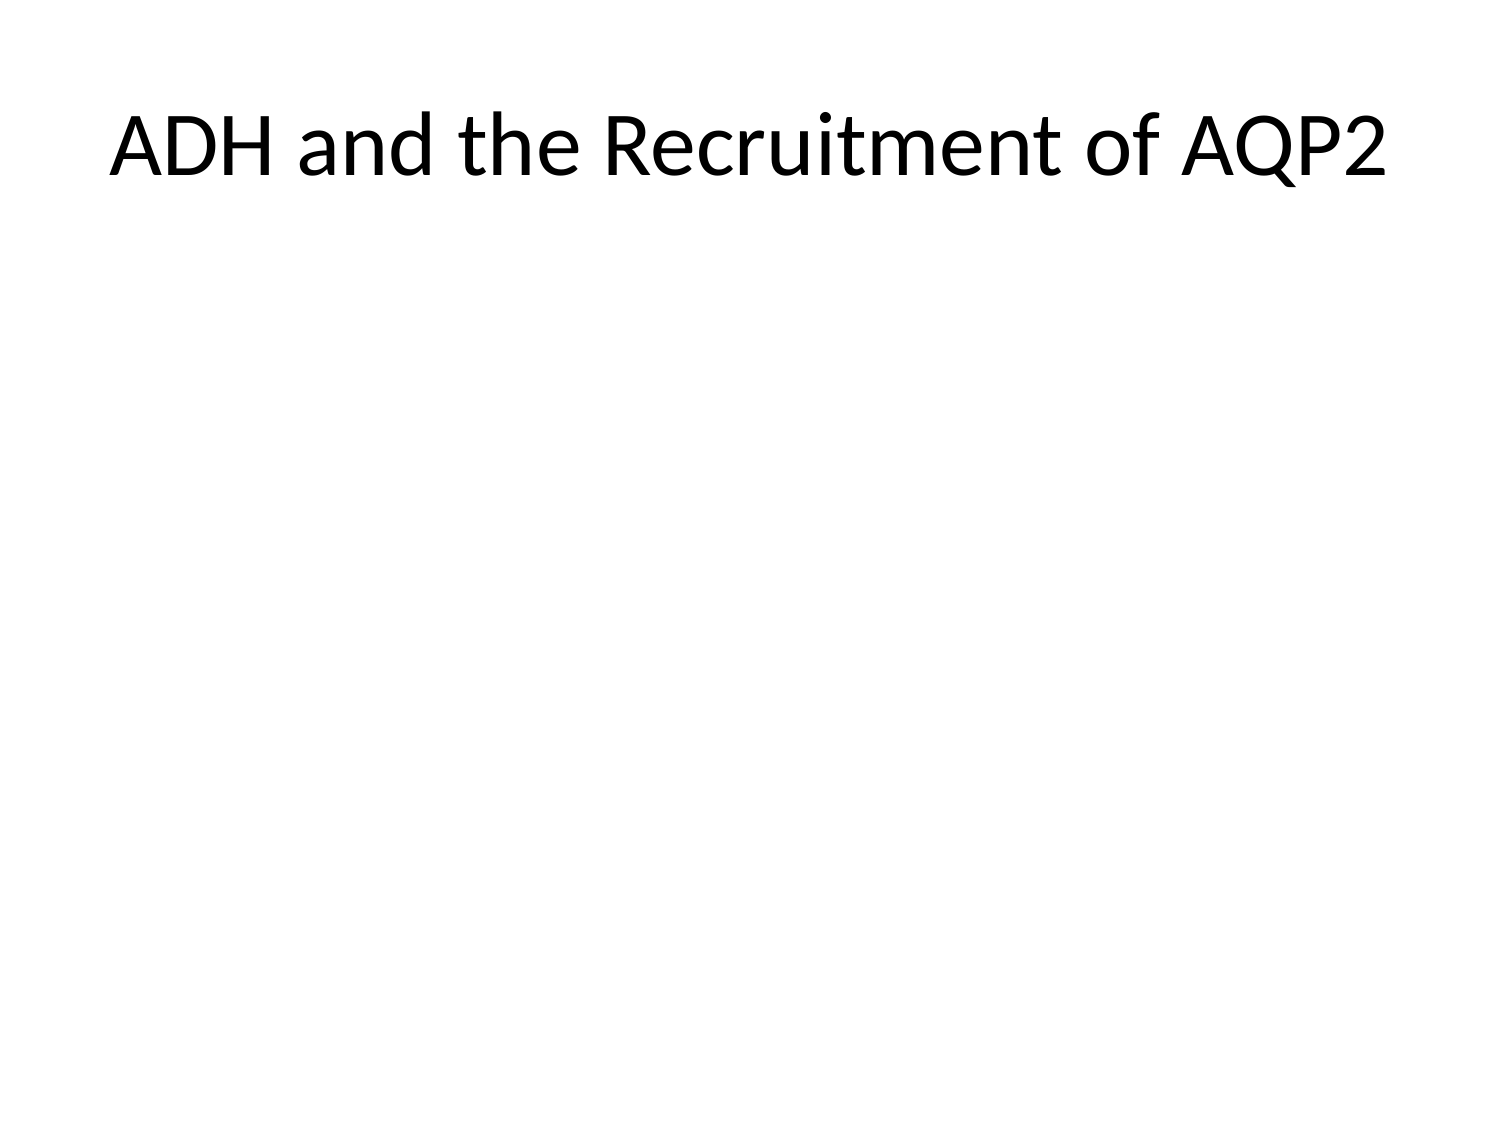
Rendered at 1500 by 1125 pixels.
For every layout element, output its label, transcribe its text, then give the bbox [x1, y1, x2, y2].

title ADH and the Recruitment of AQP2 [75, 45, 1425, 233]
